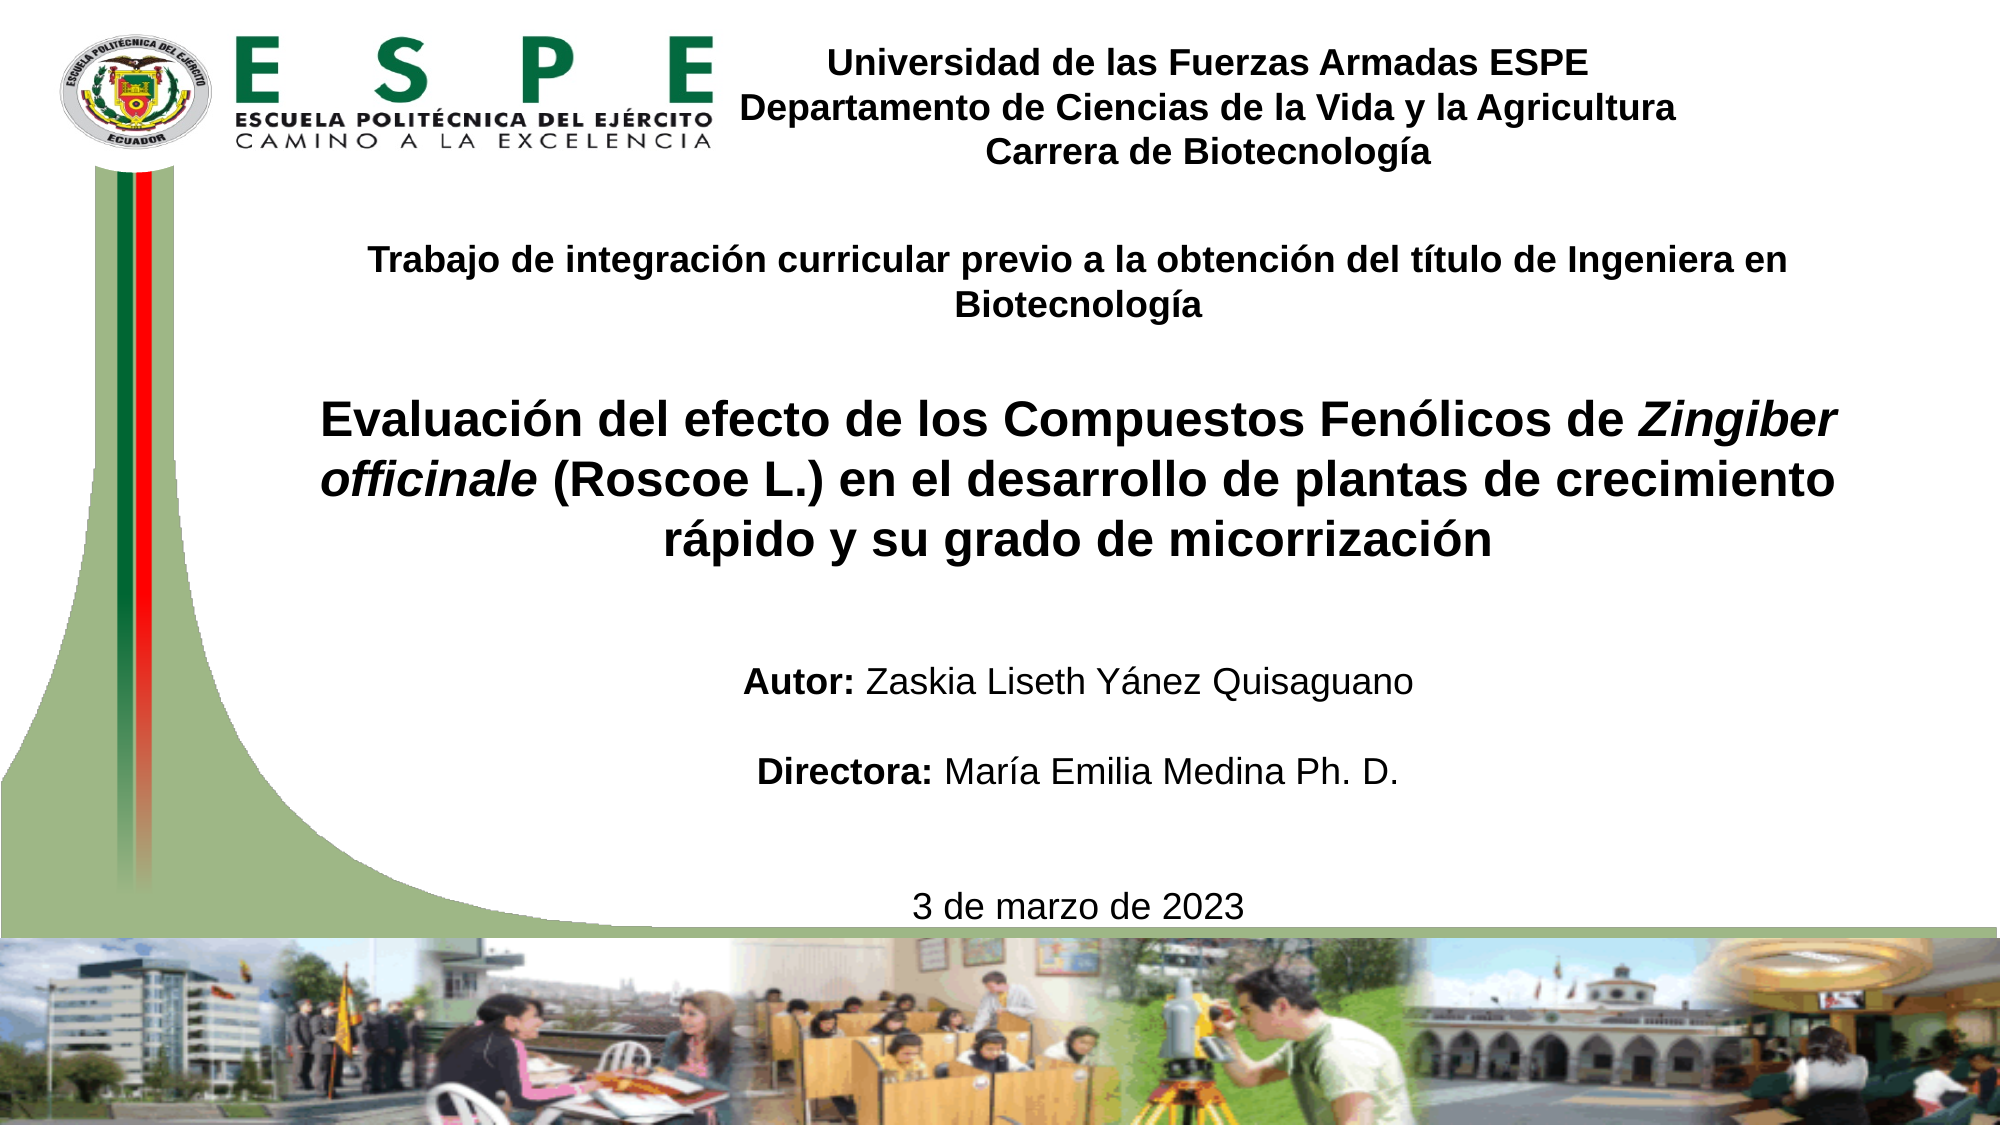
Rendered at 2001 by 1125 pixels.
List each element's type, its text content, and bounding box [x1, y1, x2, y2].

text_box Universidad de las Fuerzas Armadas ESPE Departamento de Ciencias de la Vida y la Agricultura Carrera de Biotecnología [708, 30, 1709, 180]
picture [0, 18, 2000, 1125]
text_box Trabajo de integración curricular previo a la obtención del título de Ingeniera en Biotecnología Evaluación del efecto de los Compuestos Fenólicos de Zingiber officinale (Roscoe L.) en el desarrollo de plantas de crecimiento rápido y su grado de micorrización Autor: Zaskia Liseth Yánez Quisaguano Directora: María Emilia Medina Ph. D. 3 de marzo de 2023 [285, 0, 1872, 937]
